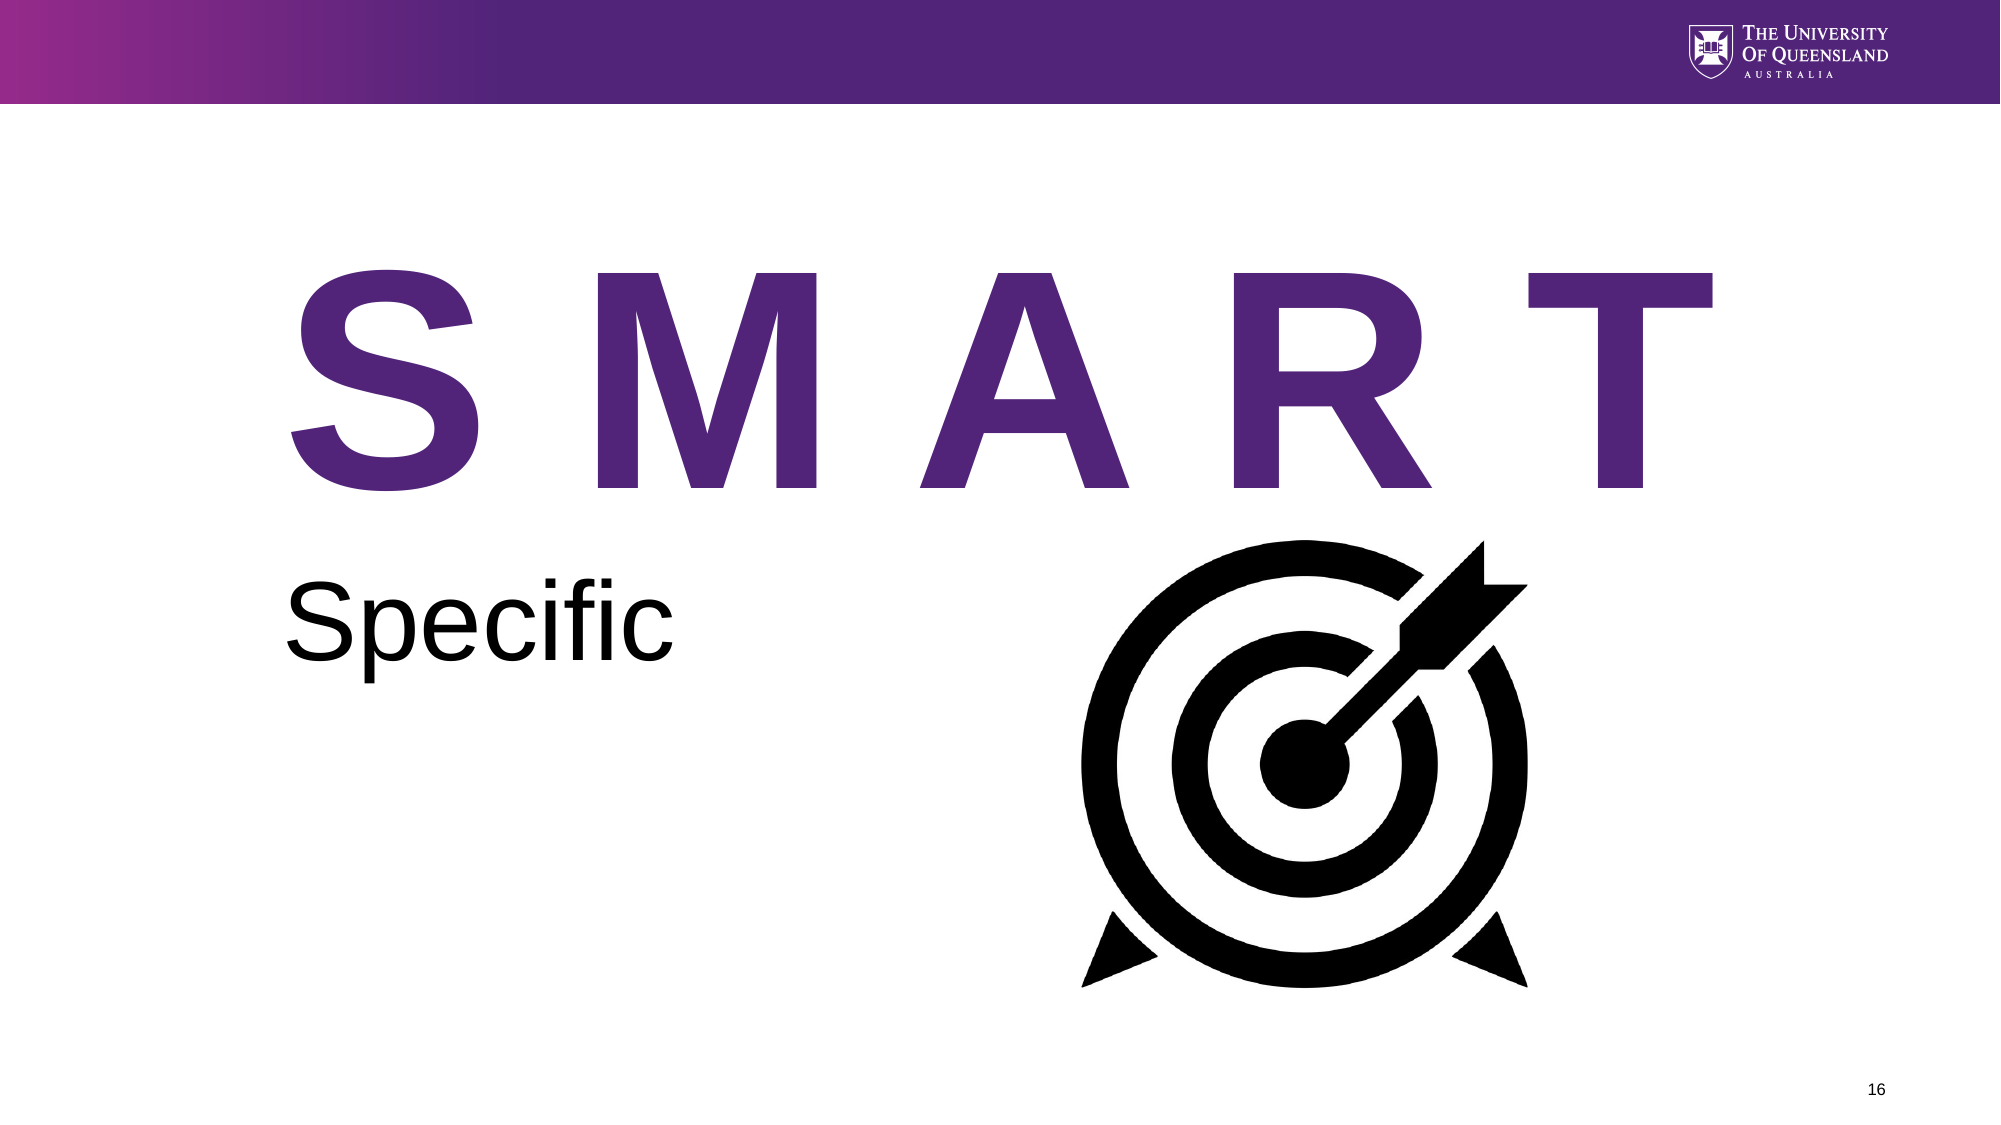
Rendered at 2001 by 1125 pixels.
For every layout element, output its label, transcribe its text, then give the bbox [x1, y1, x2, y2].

slide_number 16 [1838, 1069, 1886, 1109]
picture [1081, 540, 1528, 1002]
text_box S M A R T [0, 168, 2000, 559]
picture [1689, 25, 1888, 79]
text_box Specific [267, 540, 696, 691]
